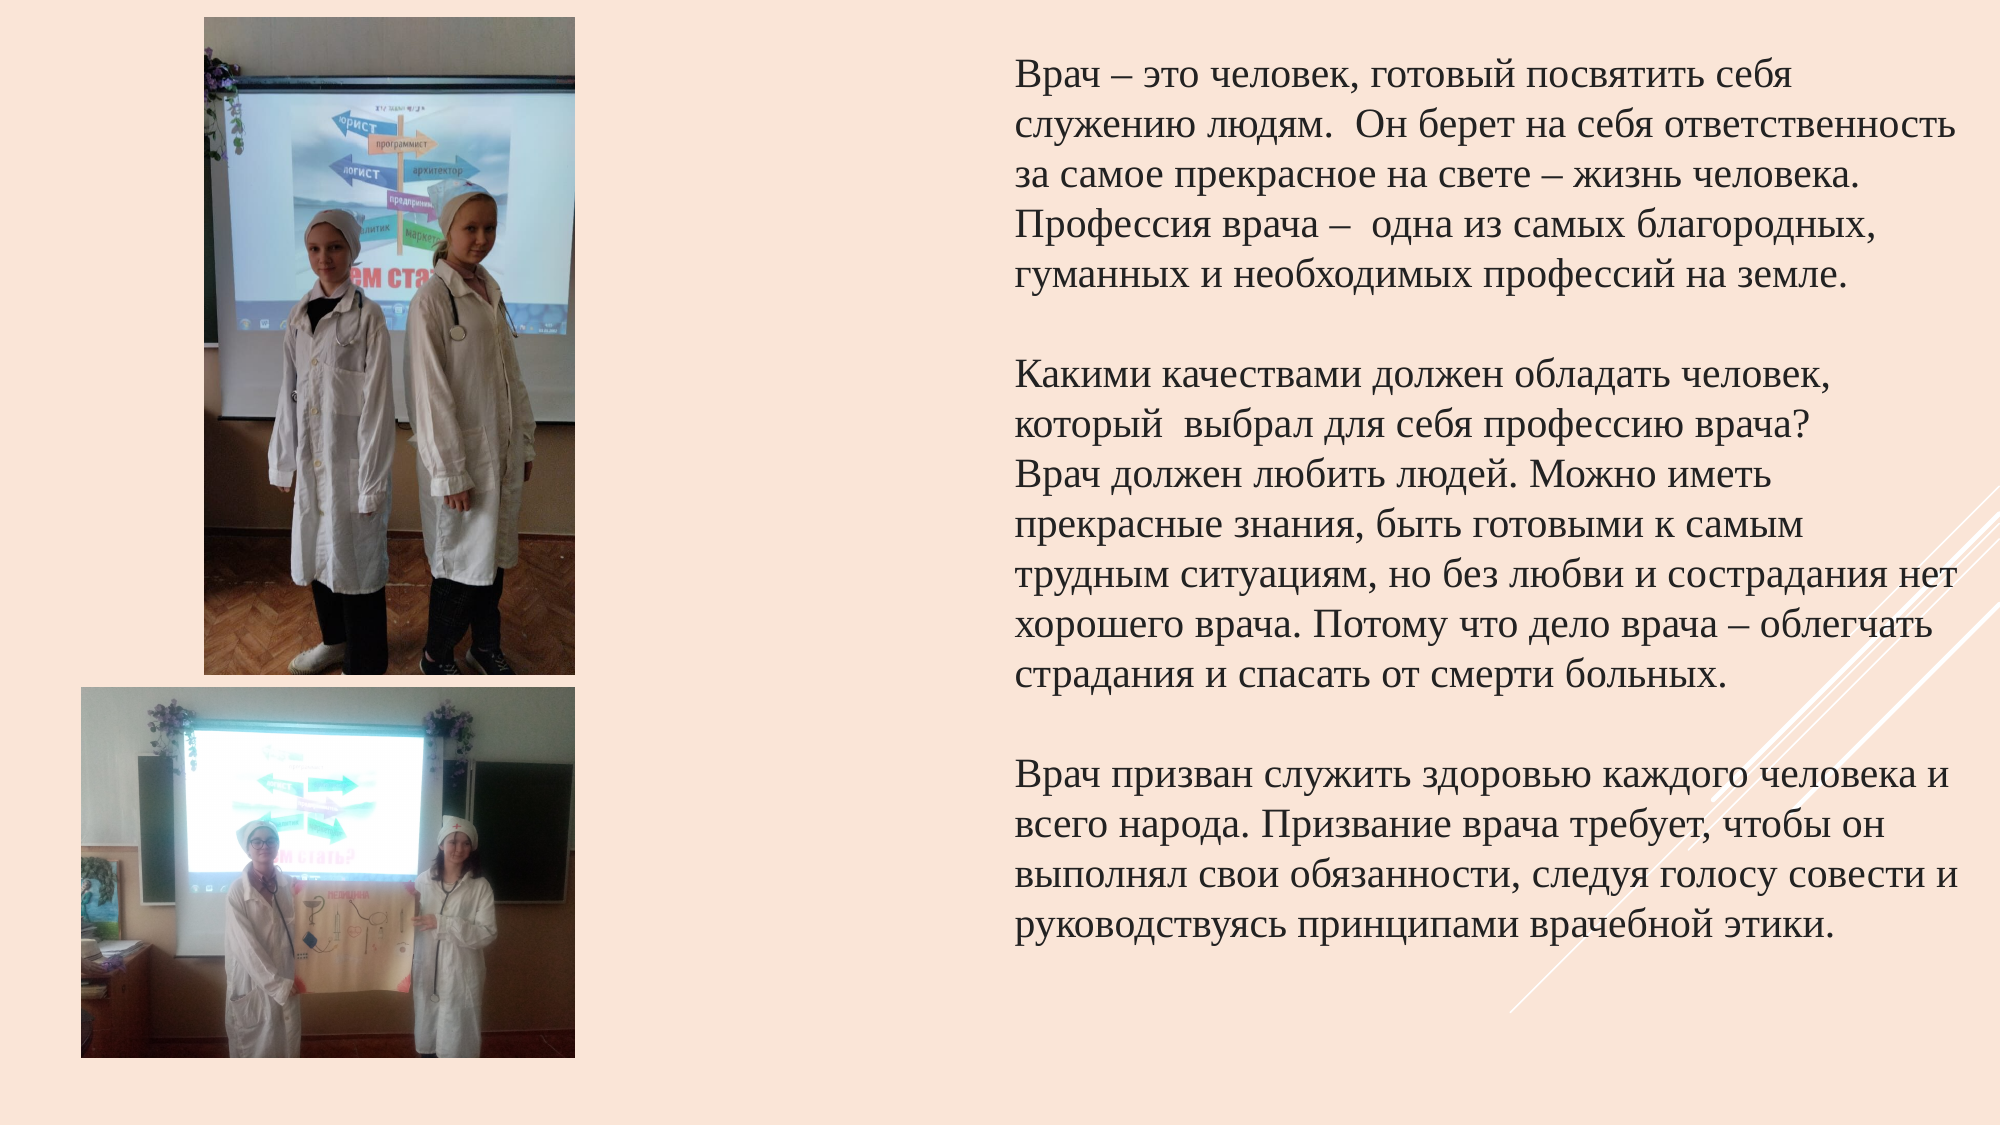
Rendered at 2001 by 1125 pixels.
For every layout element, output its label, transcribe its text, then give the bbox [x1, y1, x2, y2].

text_box Врач – это человек, готовый посвятить себя служению людям. Он берет на себя ответственность за самое прекрасное на свете – жизнь человека. Профессия врача – одна из самых благородных, гуманных и необходимых профессий на земле. Какими качествами должен обладать человек, который выбрал для себя профессию врача? Врач должен любить людей. Можно иметь прекрасные знания, быть готовыми к самым трудным ситуациям, но без любви и сострадания нет хорошего врача. Потому что дело врача – облегчать страдания и спасать от смерти больных. Врач призван служить здоровью каждого человека и всего народа. Призвание врача требует, чтобы он выполнял свои обязанности, следуя голосу совести и руководствуясь принципами врачебной этики. [999, 38, 1980, 954]
picture [80, 687, 575, 1058]
picture [204, 16, 575, 675]
